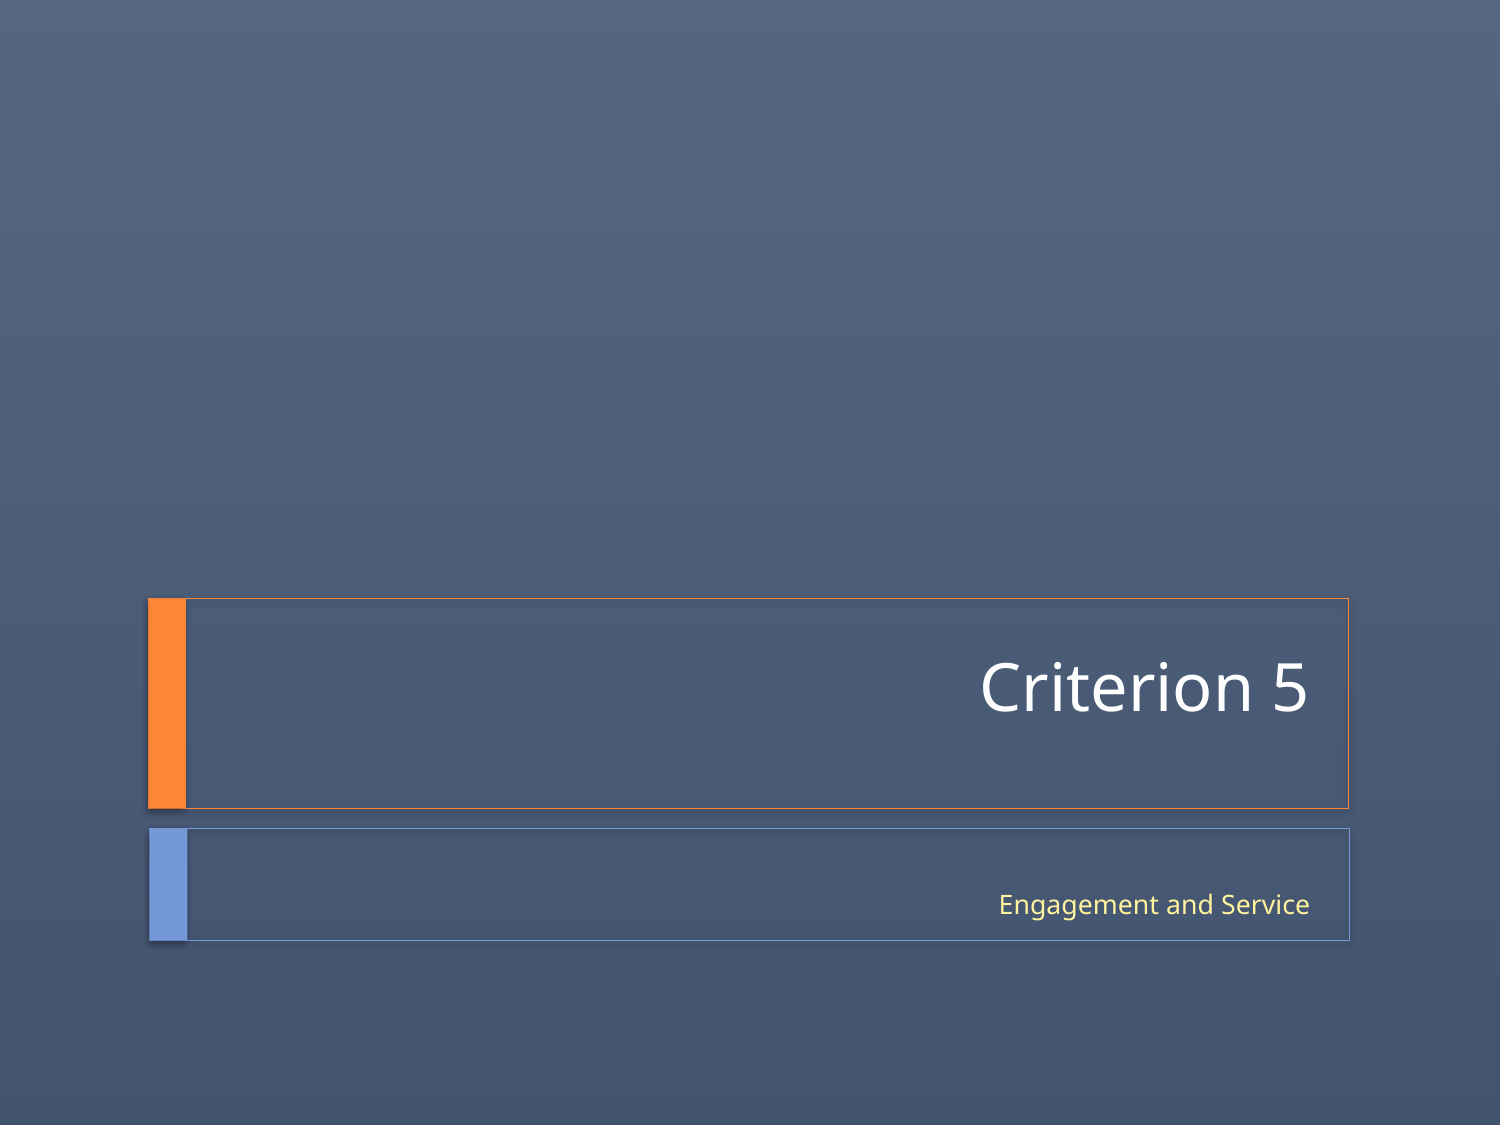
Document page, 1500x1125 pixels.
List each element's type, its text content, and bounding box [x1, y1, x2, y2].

subtitle Engagement and Service [200, 840, 1325, 929]
title Criterion 5 [200, 637, 1325, 800]
